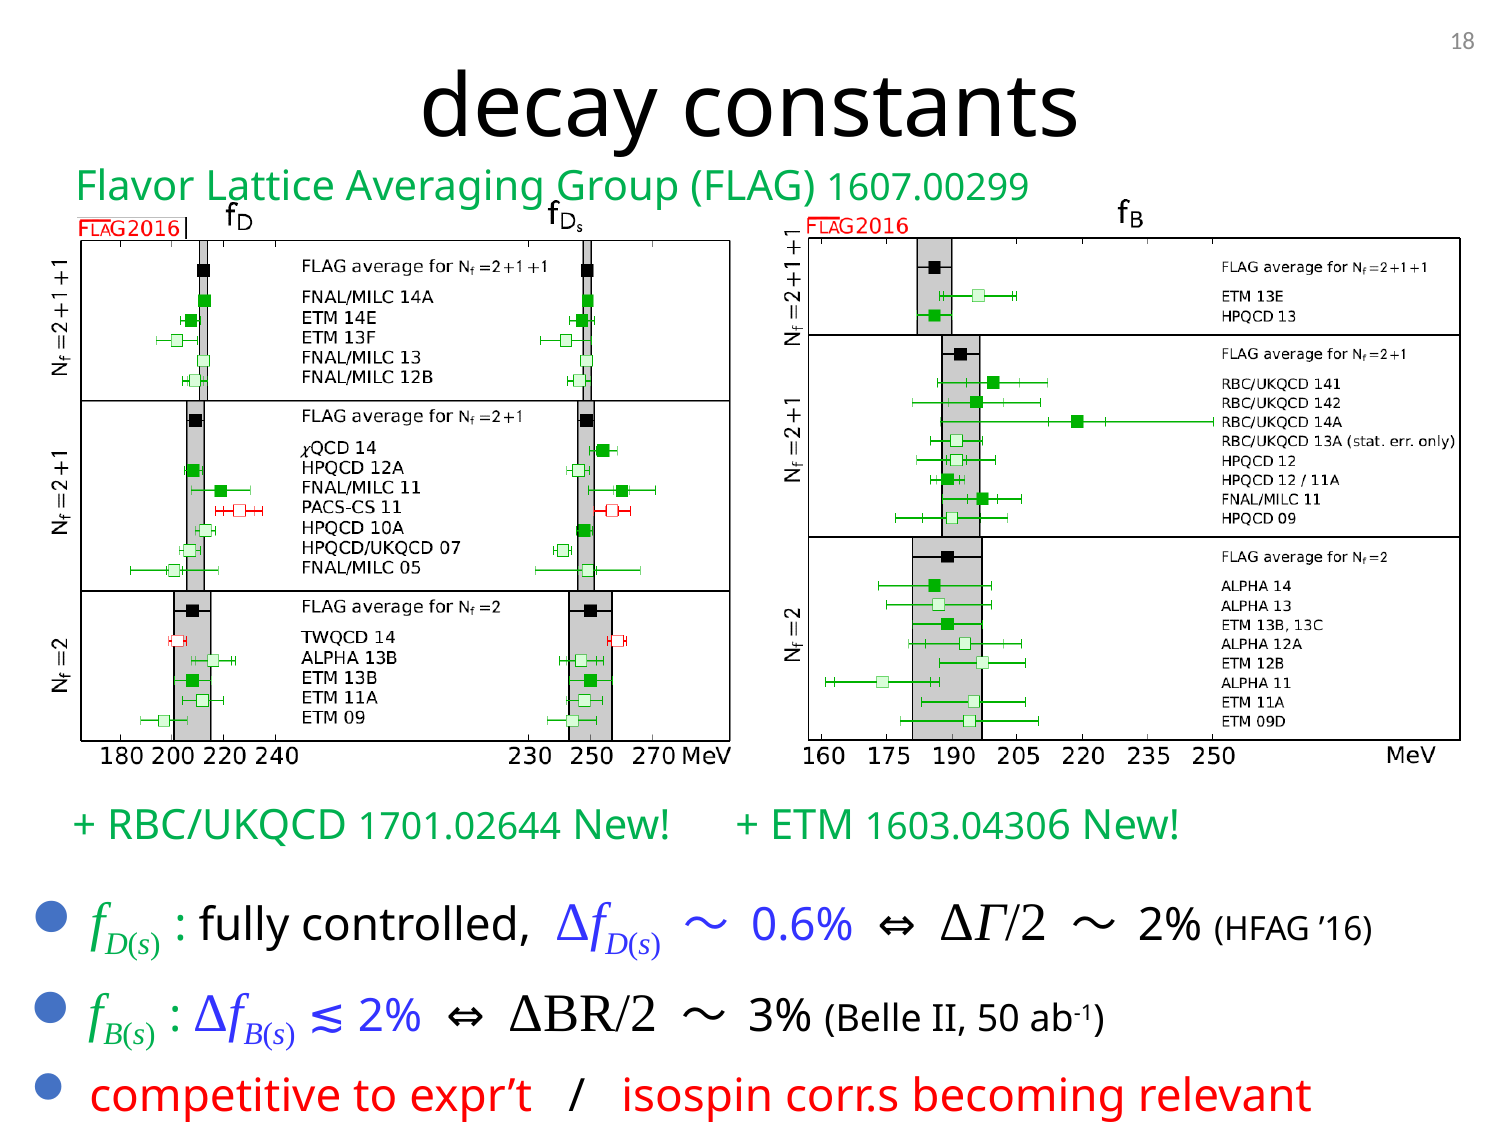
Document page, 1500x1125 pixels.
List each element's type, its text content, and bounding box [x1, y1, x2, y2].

text_box fD(s) : fully controlled, ΔfD(s) ～ 0.6% ⇔ ΔΓ/2 ～ 2% (HFAG ’16) [1, 849, 1500, 933]
text_box + RBC/UKQCD 1701.02644 New! + ETM 1603.04306 New! [57, 770, 1475, 848]
slide_number 17 [1152, 9, 1491, 70]
text_box fB(s) : ΔfB(s) ≲ 2% ⇔ ΔBR/2 ～ 3% (Belle II, 50 ab-1) [0, 940, 1500, 1024]
text_box competitive to expr’t / isospin corr.s becoming relevant [0, 1036, 1500, 1120]
picture [37, 188, 734, 774]
text_box decay constants [0, 0, 1500, 141]
picture [772, 189, 1464, 770]
text_box Flavor Lattice Averaging Group (FLAG) 1607.00299 [60, 131, 1153, 209]
